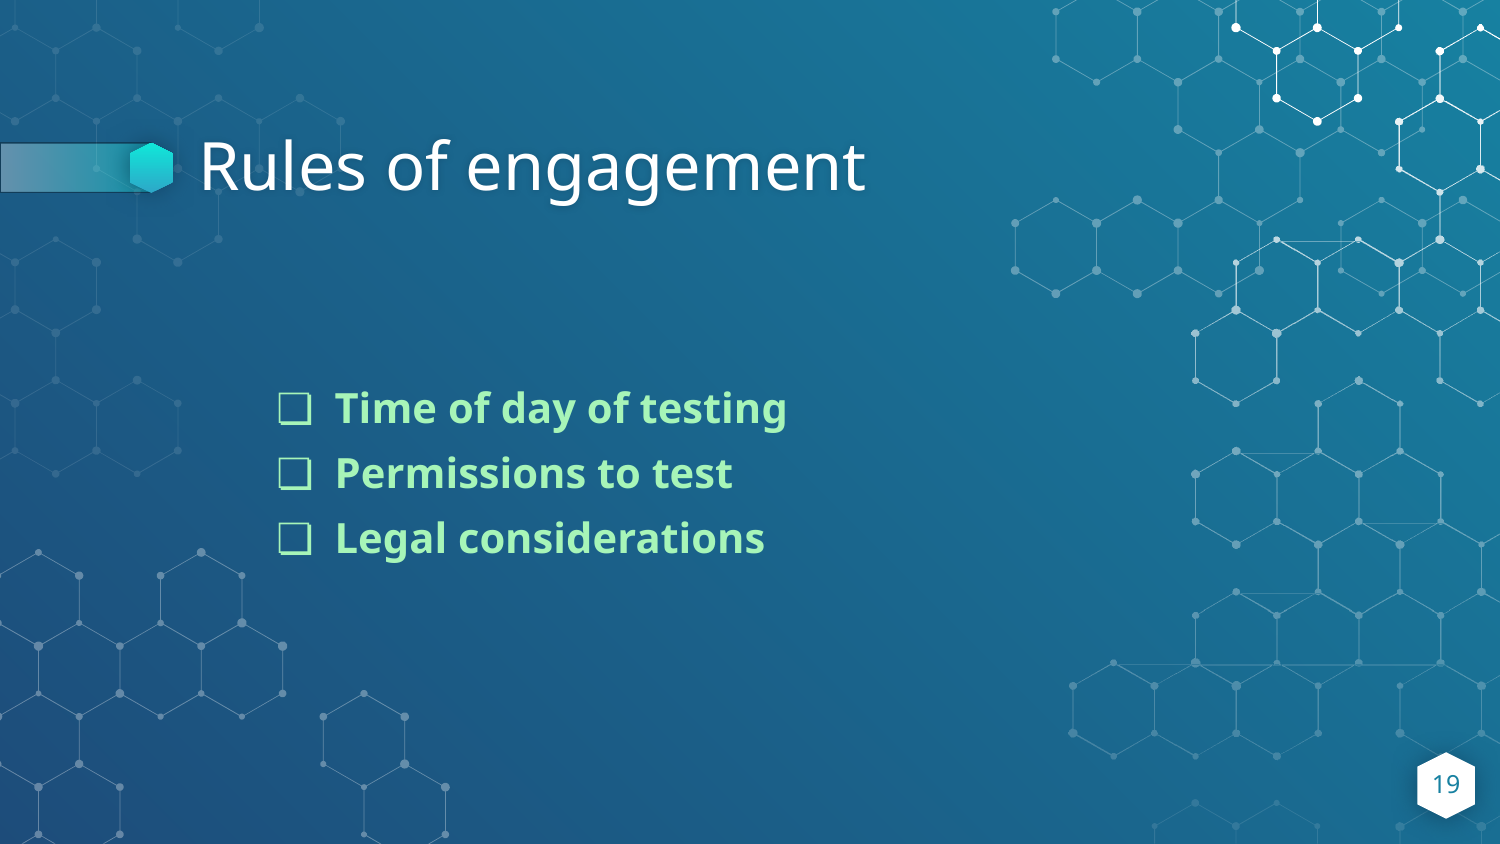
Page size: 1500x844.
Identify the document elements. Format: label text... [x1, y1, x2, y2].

text_box Time of day of testing Permissions to test Legal considerations [169, 351, 1266, 642]
title Rules of engagement [198, 140, 1448, 198]
slide_number ‹#› [1417, 752, 1475, 819]
